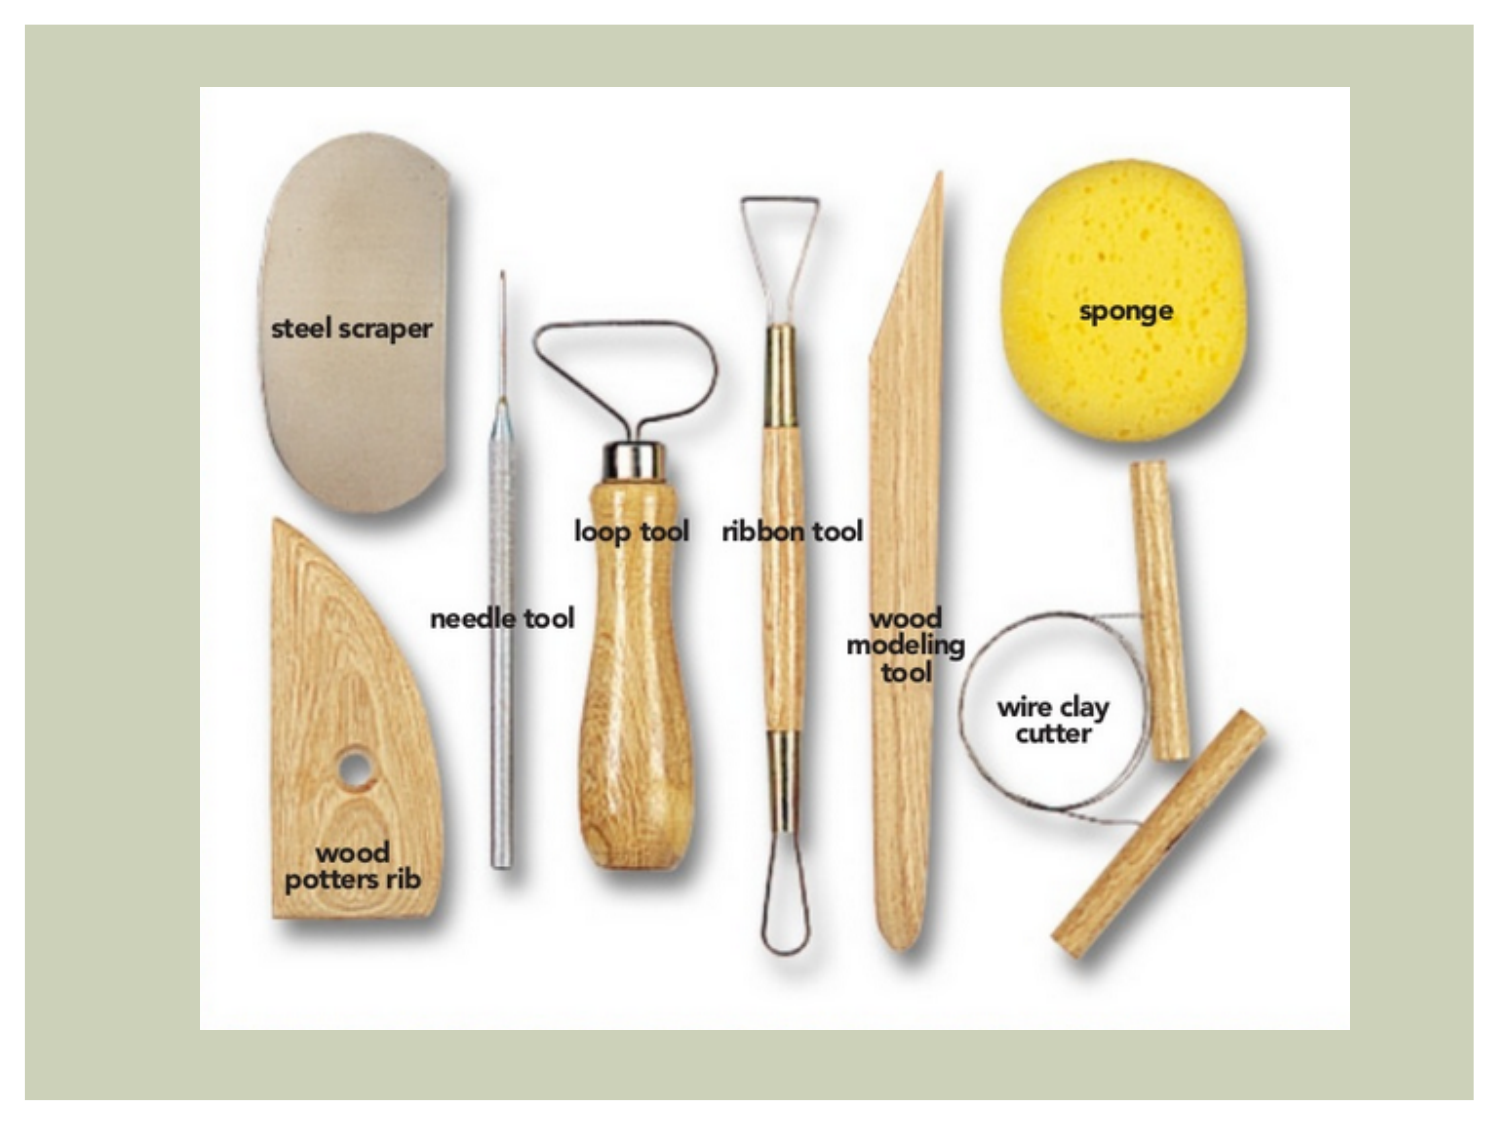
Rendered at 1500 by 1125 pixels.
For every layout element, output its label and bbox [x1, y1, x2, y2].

picture [199, 87, 1351, 1030]
